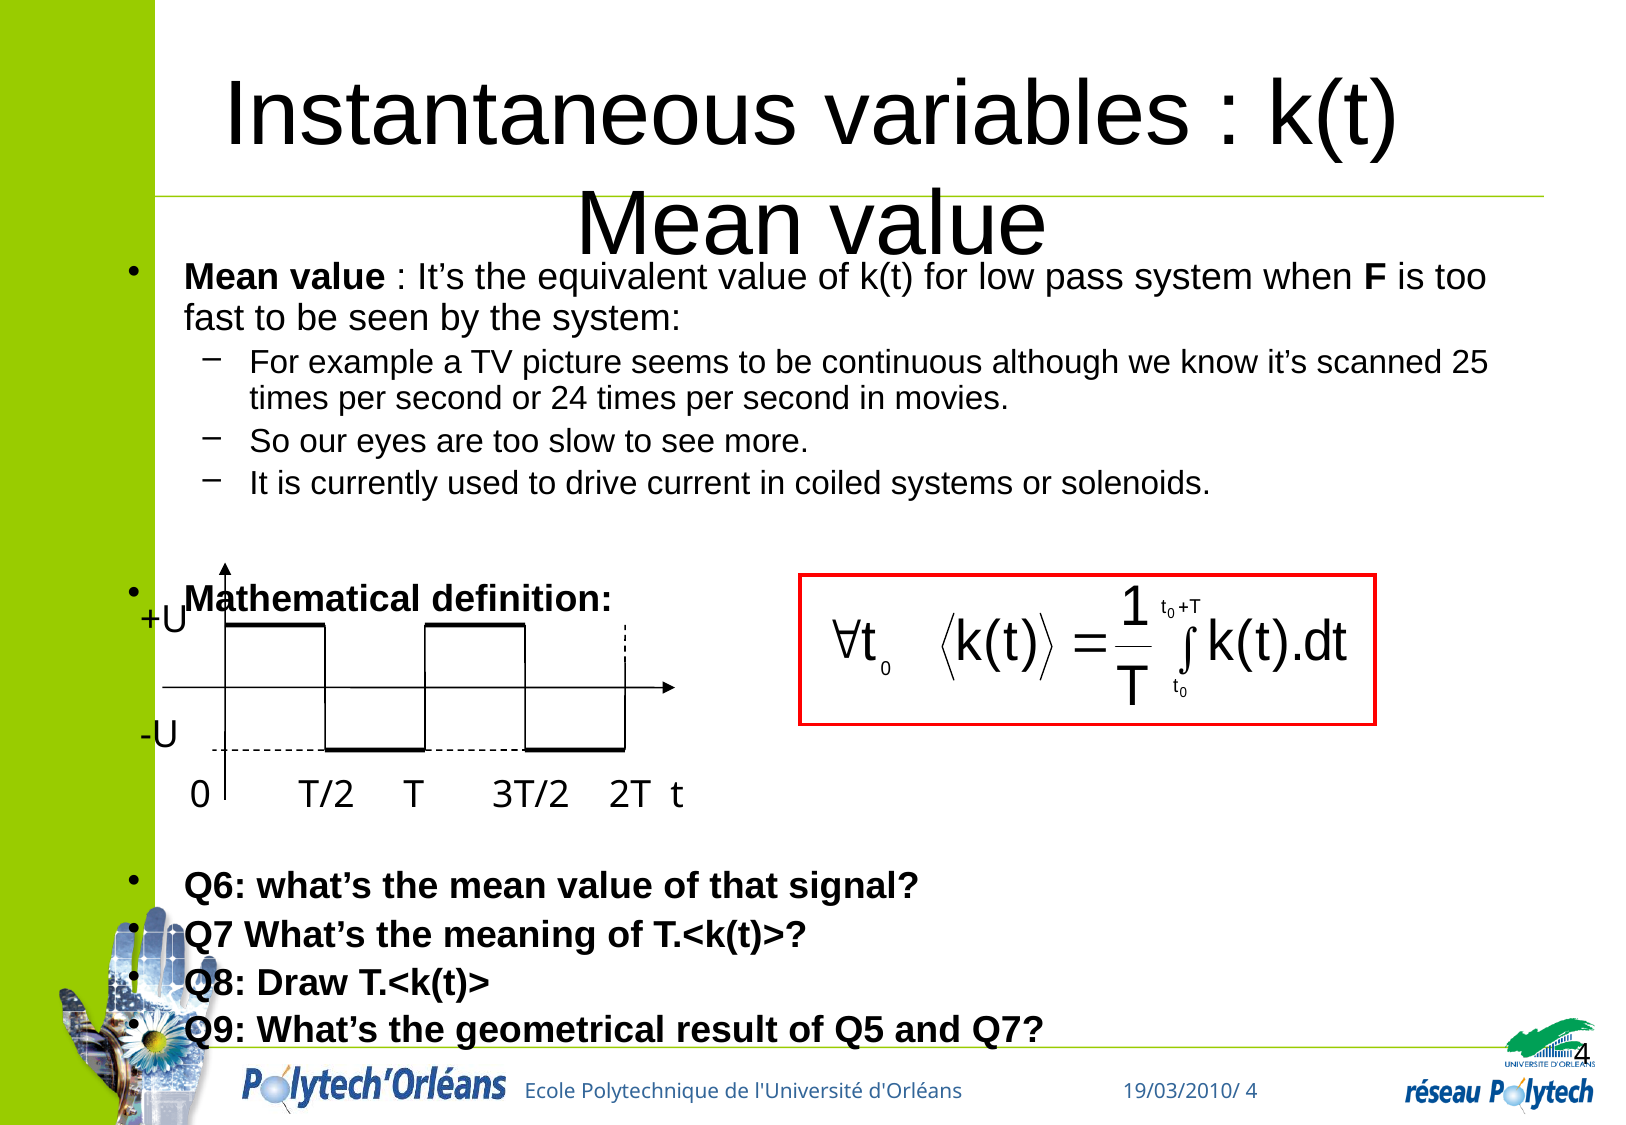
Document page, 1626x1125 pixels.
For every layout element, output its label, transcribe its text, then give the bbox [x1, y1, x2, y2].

list Mean value : It’s the equivalent value of k(t) for low pass system when F is too fast to be seen by the system: For example a TV picture seems to be continuous although we know it’s scanned 25 times per second or 24 times per second in movies. So our eyes are too slow to see more. It is currently used to drive current in coiled systems or solenoids. Mathematical definition: Q6: what’s the mean value of that signal? Q7 What’s the meaning of T.<k(t)>? Q8: Draw T.<k(t)> Q9: What’s the geometrical result of Q5 and Q7? [112, 249, 1544, 1013]
picture [242, 1064, 506, 1114]
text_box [124, 562, 701, 823]
picture [1505, 1018, 1595, 1067]
text_box [800, 574, 1375, 725]
picture [1373, 1068, 1605, 1120]
picture [57, 904, 224, 1125]
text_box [820, 574, 1355, 713]
slide_number 4 [1559, 1027, 1625, 1106]
title Instantaneous variables : k(t) Mean value [81, 45, 1544, 233]
